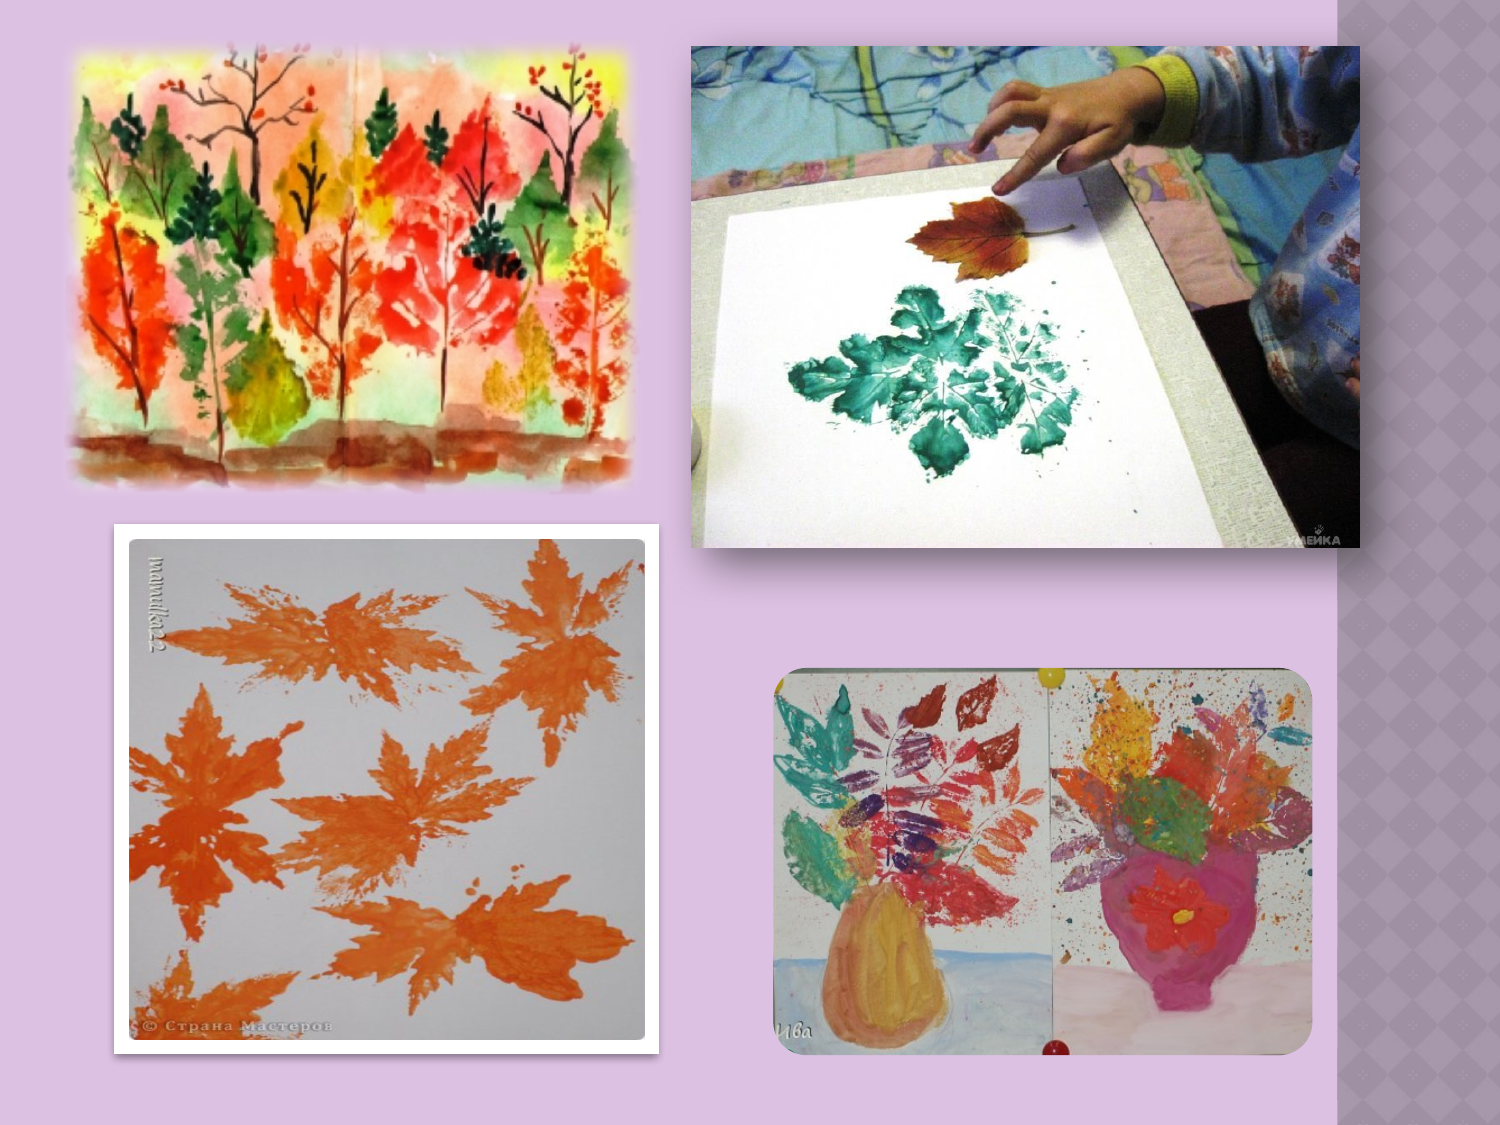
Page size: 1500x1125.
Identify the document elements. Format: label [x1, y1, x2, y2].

picture [772, 667, 1313, 1056]
picture [135, 531, 638, 1048]
list [690, 46, 1360, 549]
picture [58, 34, 645, 500]
